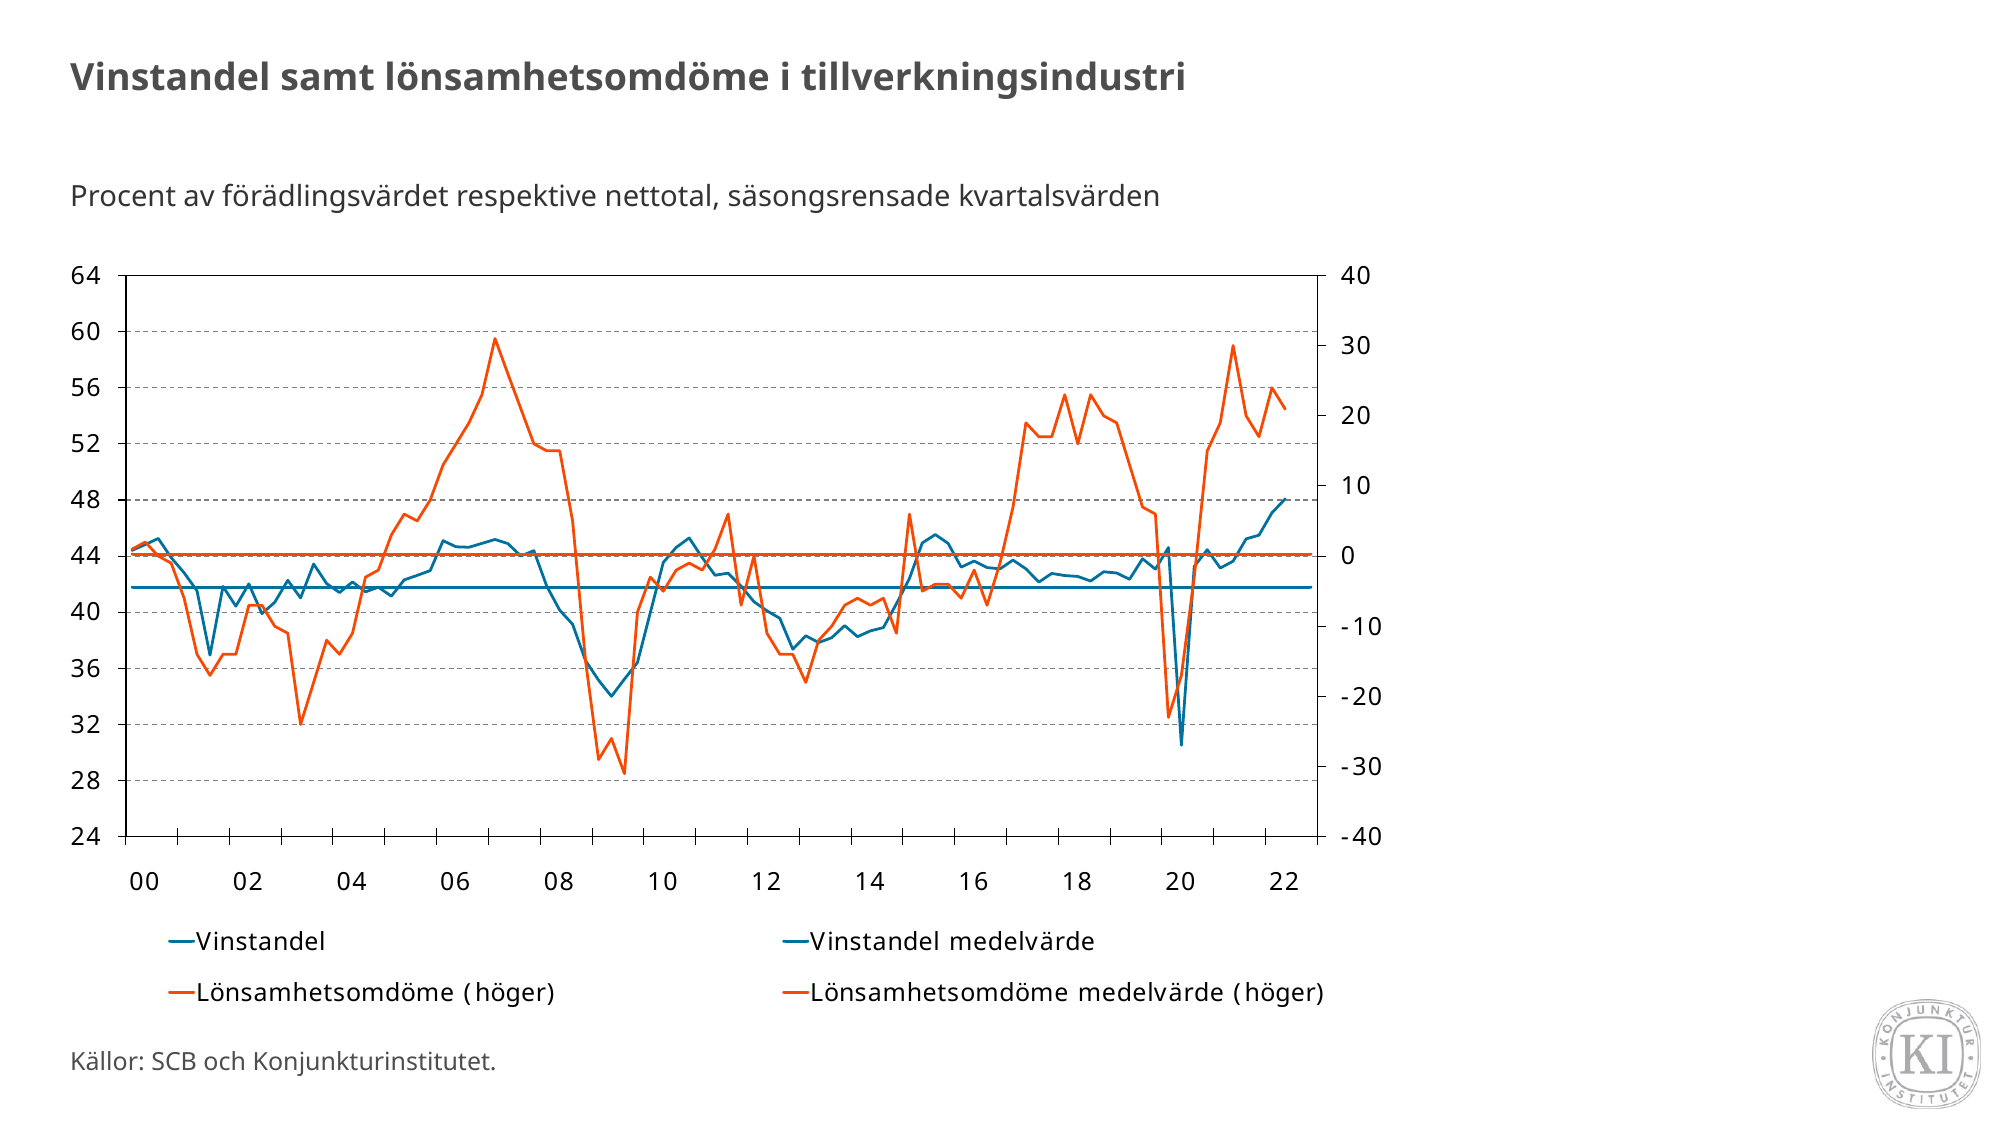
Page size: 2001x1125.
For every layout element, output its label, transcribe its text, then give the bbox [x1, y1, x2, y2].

list Procent av förädlingsvärdet respektive nettotal, säsongsrensade kvartalsvärden [55, 137, 1476, 220]
picture [1872, 999, 1981, 1109]
title Vinstandel samt lönsamhetsomdöme i tillverkningsindustri [55, 45, 1476, 128]
subtitle Källor: SCB och Konjunkturinstitutet. [55, 1020, 1476, 1106]
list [54, 249, 1473, 1019]
